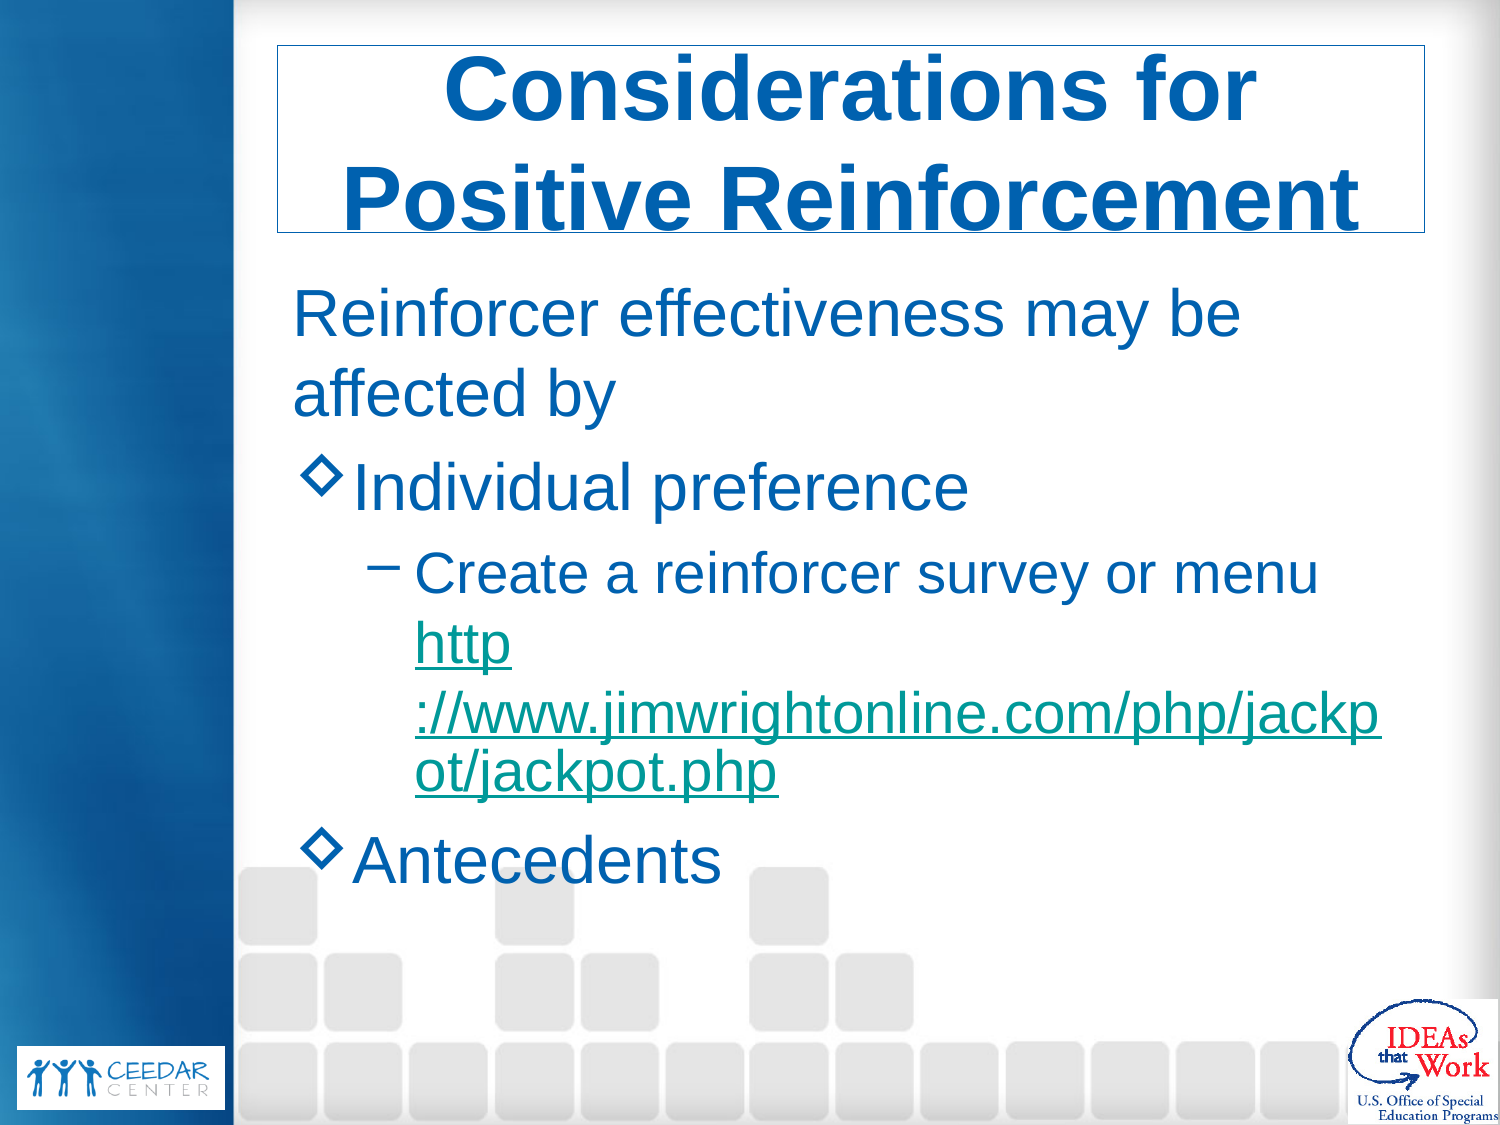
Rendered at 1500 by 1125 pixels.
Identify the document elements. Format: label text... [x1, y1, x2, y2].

title Considerations for Positive Reinforcement [277, 45, 1425, 233]
list Reinforcer effectiveness may be affected by Individual preference Create a reinforcer survey or menu http://www.jimwrightonline.com/php/jackpot/jackpot.php Antecedents [277, 262, 1425, 858]
picture [0, 0, 1500, 1125]
